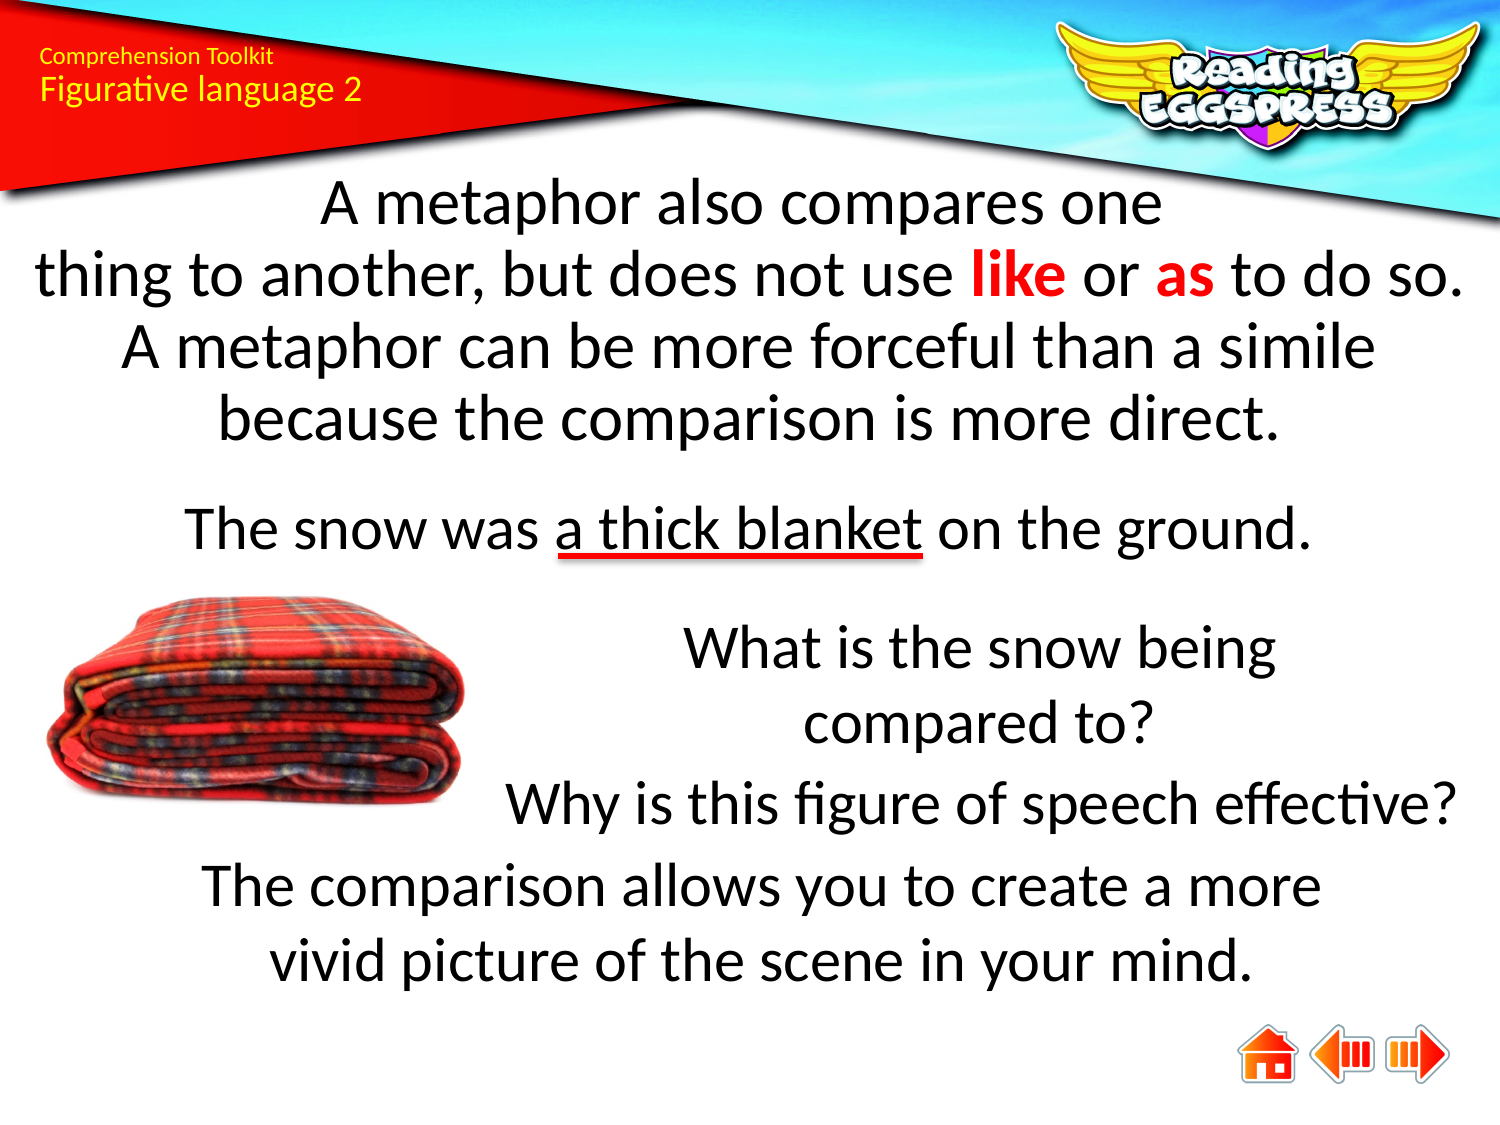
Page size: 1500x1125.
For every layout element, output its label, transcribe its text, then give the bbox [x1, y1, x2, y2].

text_box The snow was a thick blanket on the ground. [63, 479, 1437, 569]
picture [0, 525, 514, 850]
picture [1309, 1024, 1375, 1085]
text_box The comparison allows you to create a more vivid picture of the scene in your mind. [123, 836, 1402, 1001]
picture [1237, 1024, 1300, 1085]
text_box What is the snow being compared to? [554, 598, 1407, 754]
text_box Why is this figure of speech effective? [519, 754, 1500, 845]
picture [0, 0, 1500, 268]
list A metaphor also compares one thing to another, but does not use like or as to do so. A metaphor can be more forceful than a simile because the comparison is more direct. [0, 275, 1500, 462]
picture [1384, 1024, 1451, 1085]
